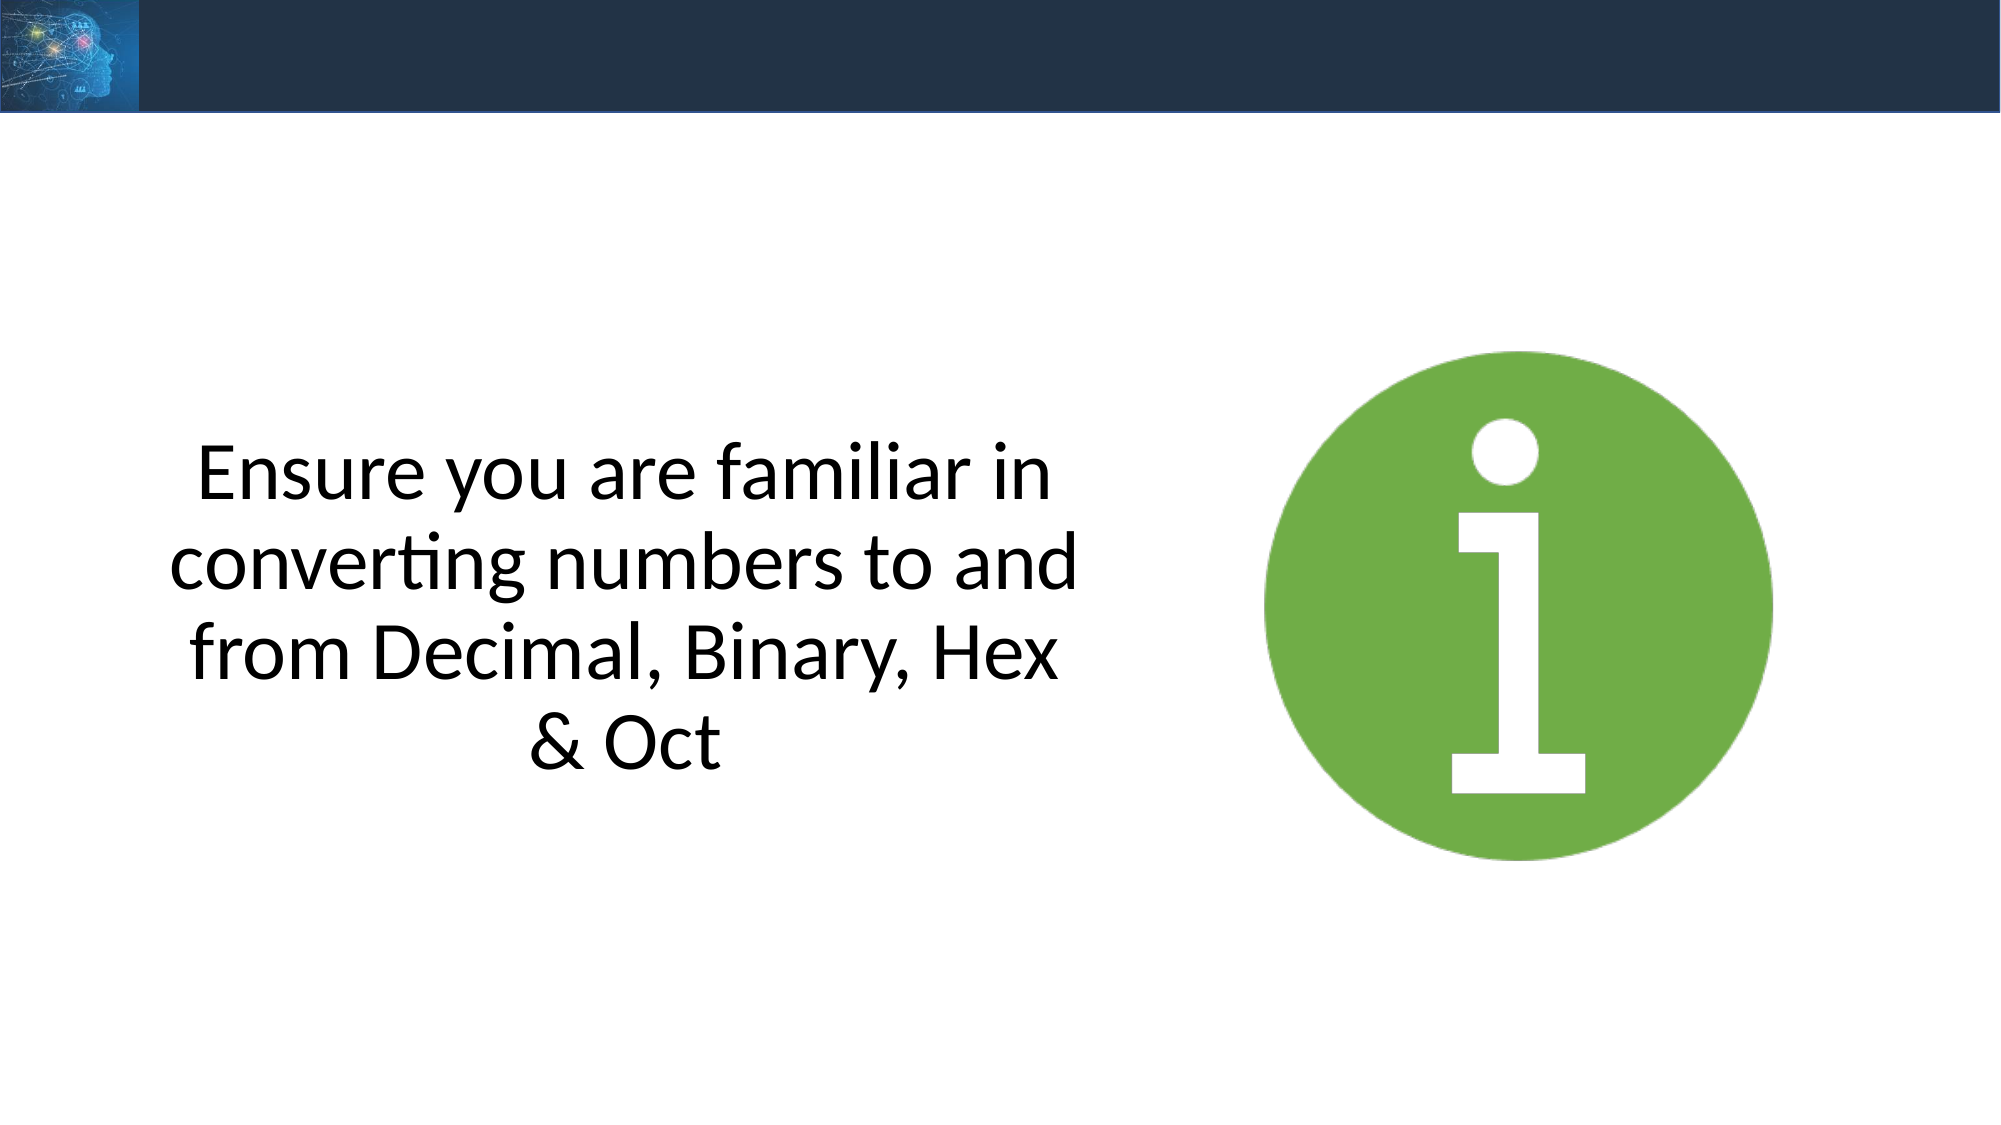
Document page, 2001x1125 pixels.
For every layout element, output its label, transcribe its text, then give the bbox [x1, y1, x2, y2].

list Ensure you are familiar in converting numbers to and from Decimal, Binary, Hex & Oct [137, 299, 1114, 1014]
picture [2, 0, 139, 111]
picture [1198, 285, 1840, 928]
